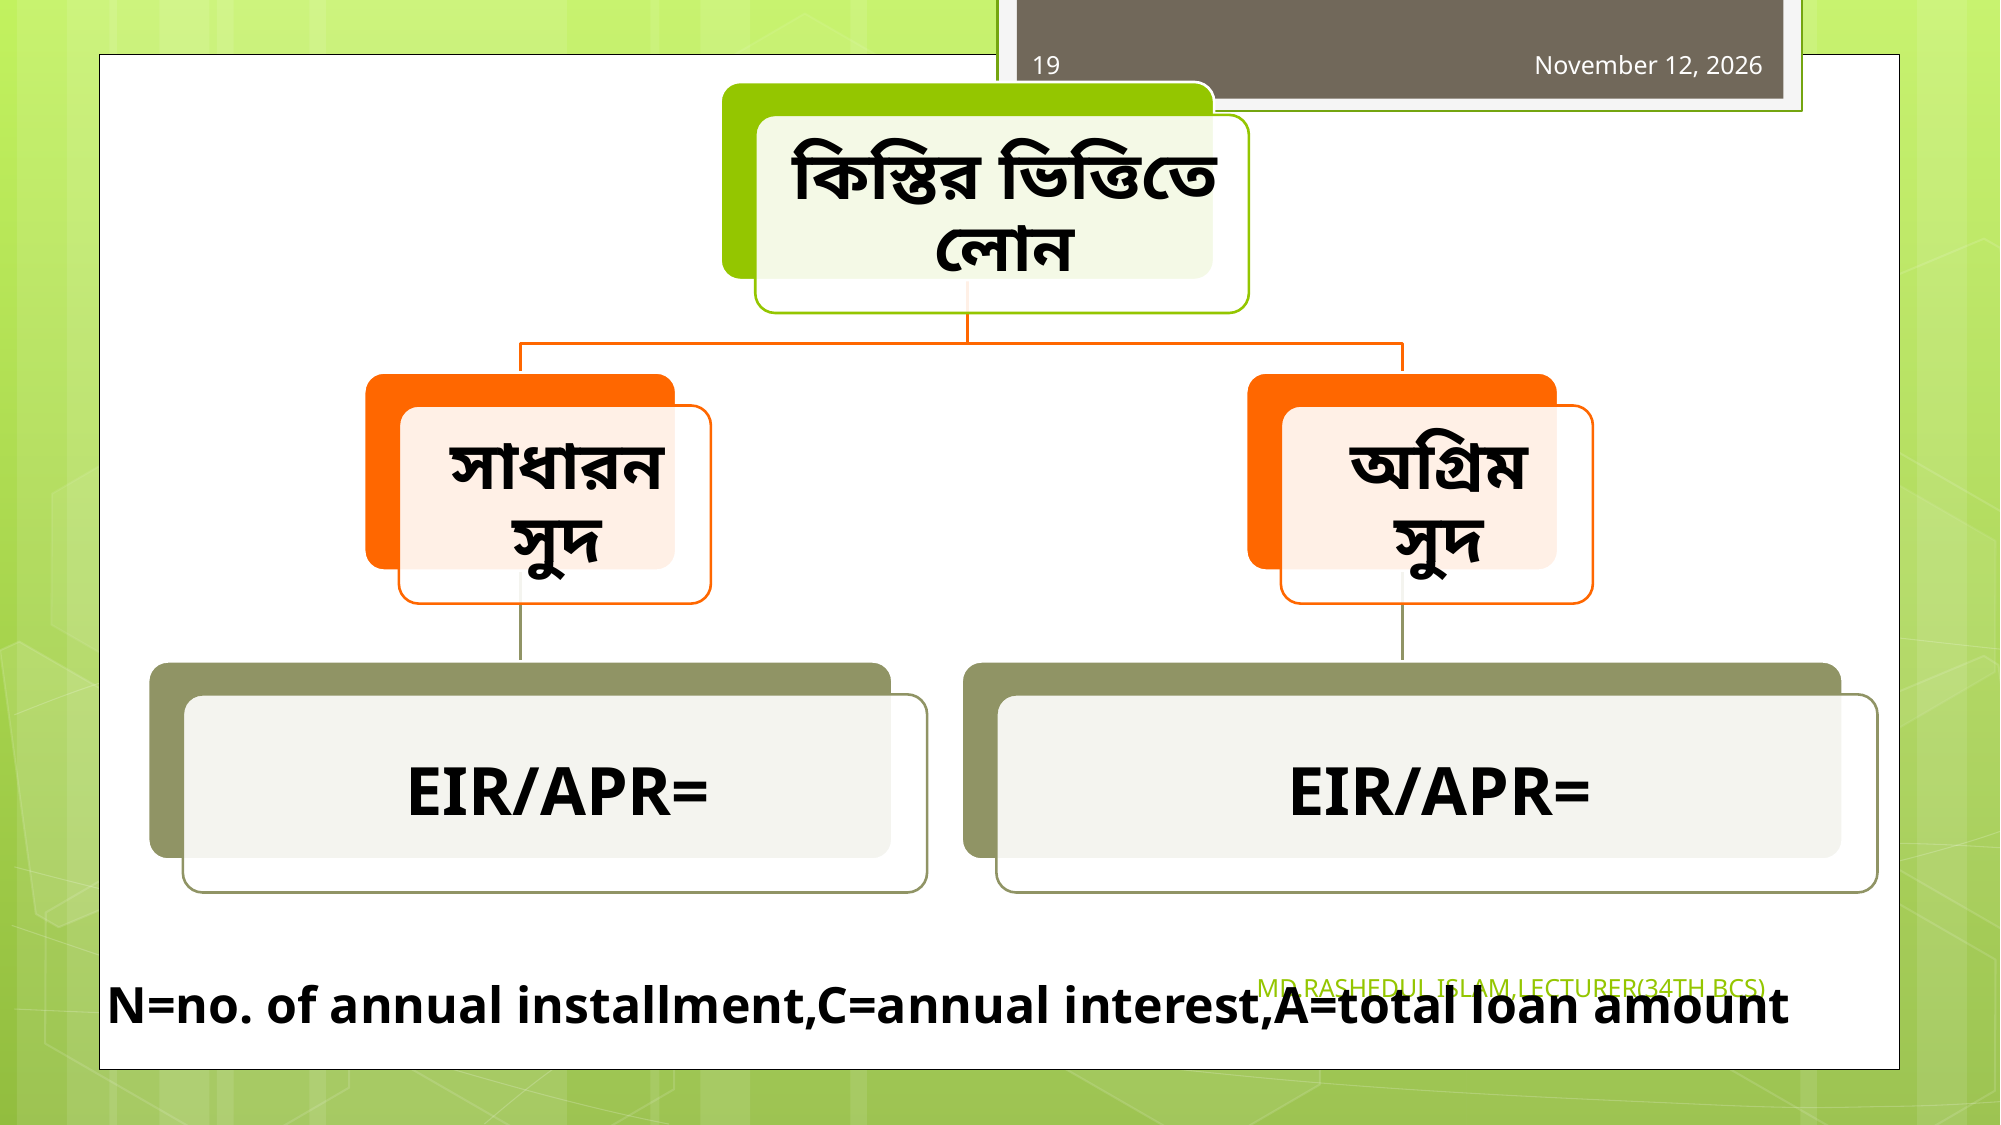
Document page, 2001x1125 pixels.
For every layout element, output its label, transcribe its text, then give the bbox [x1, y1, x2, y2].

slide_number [1311, 36, 1779, 97]
text_box N=no. of annual installment,C=annual interest,A=total loan amount [91, 966, 1806, 1041]
slide_number 19 [1016, 36, 1309, 97]
footer MD.RASHEDUL ISLAM,LECTURER(34TH BCS) [1015, 960, 1782, 1020]
